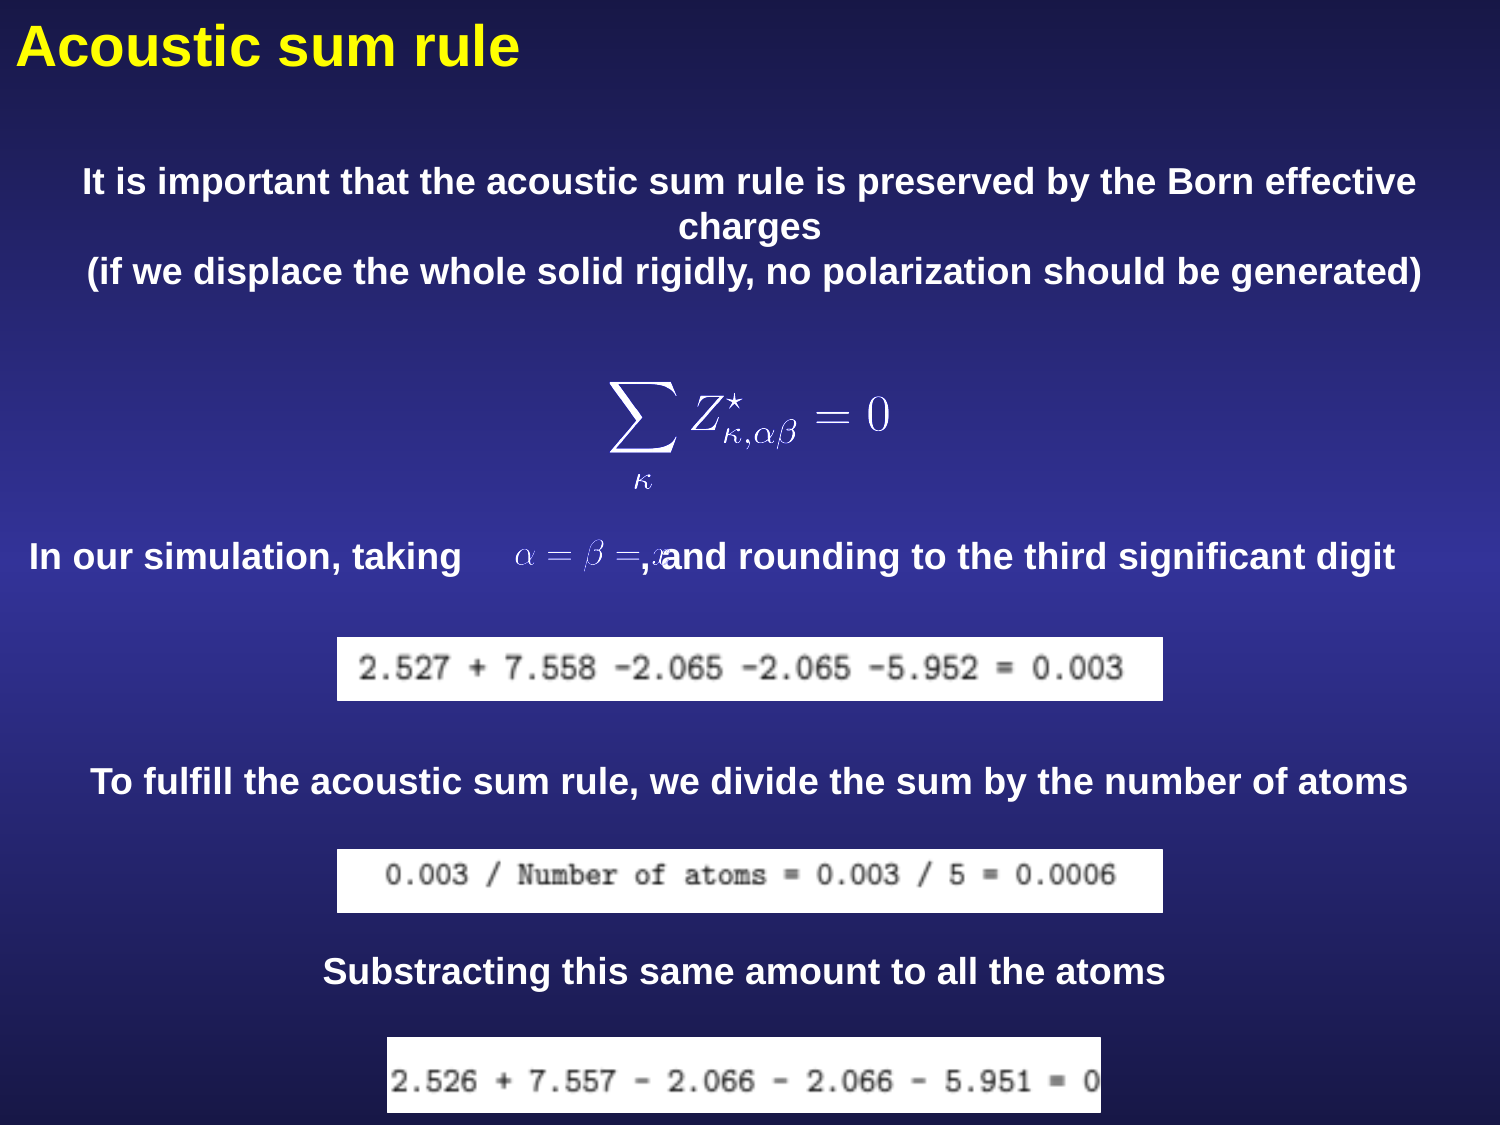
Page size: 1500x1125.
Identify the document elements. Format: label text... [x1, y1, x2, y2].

text_box [387, 1037, 1100, 1048]
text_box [12, 524, 1488, 586]
text_box To fulfill the acoustic sum rule, we divide the sum by the number of atoms [68, 749, 1432, 810]
picture [374, 852, 1132, 901]
text_box [337, 849, 1163, 913]
picture [349, 640, 1139, 701]
picture [380, 1049, 1113, 1110]
text_box [337, 637, 1163, 700]
text_box Acoustic sum rule [0, 0, 1413, 86]
text_box It is important that the acoustic sum rule is preserved by the Born effective charges (if we displace the whole solid rigidly, no polarization should be generated) [0, 149, 1500, 300]
picture [604, 374, 896, 494]
text_box Substracting this same amount to all the atoms [68, 939, 1432, 1000]
